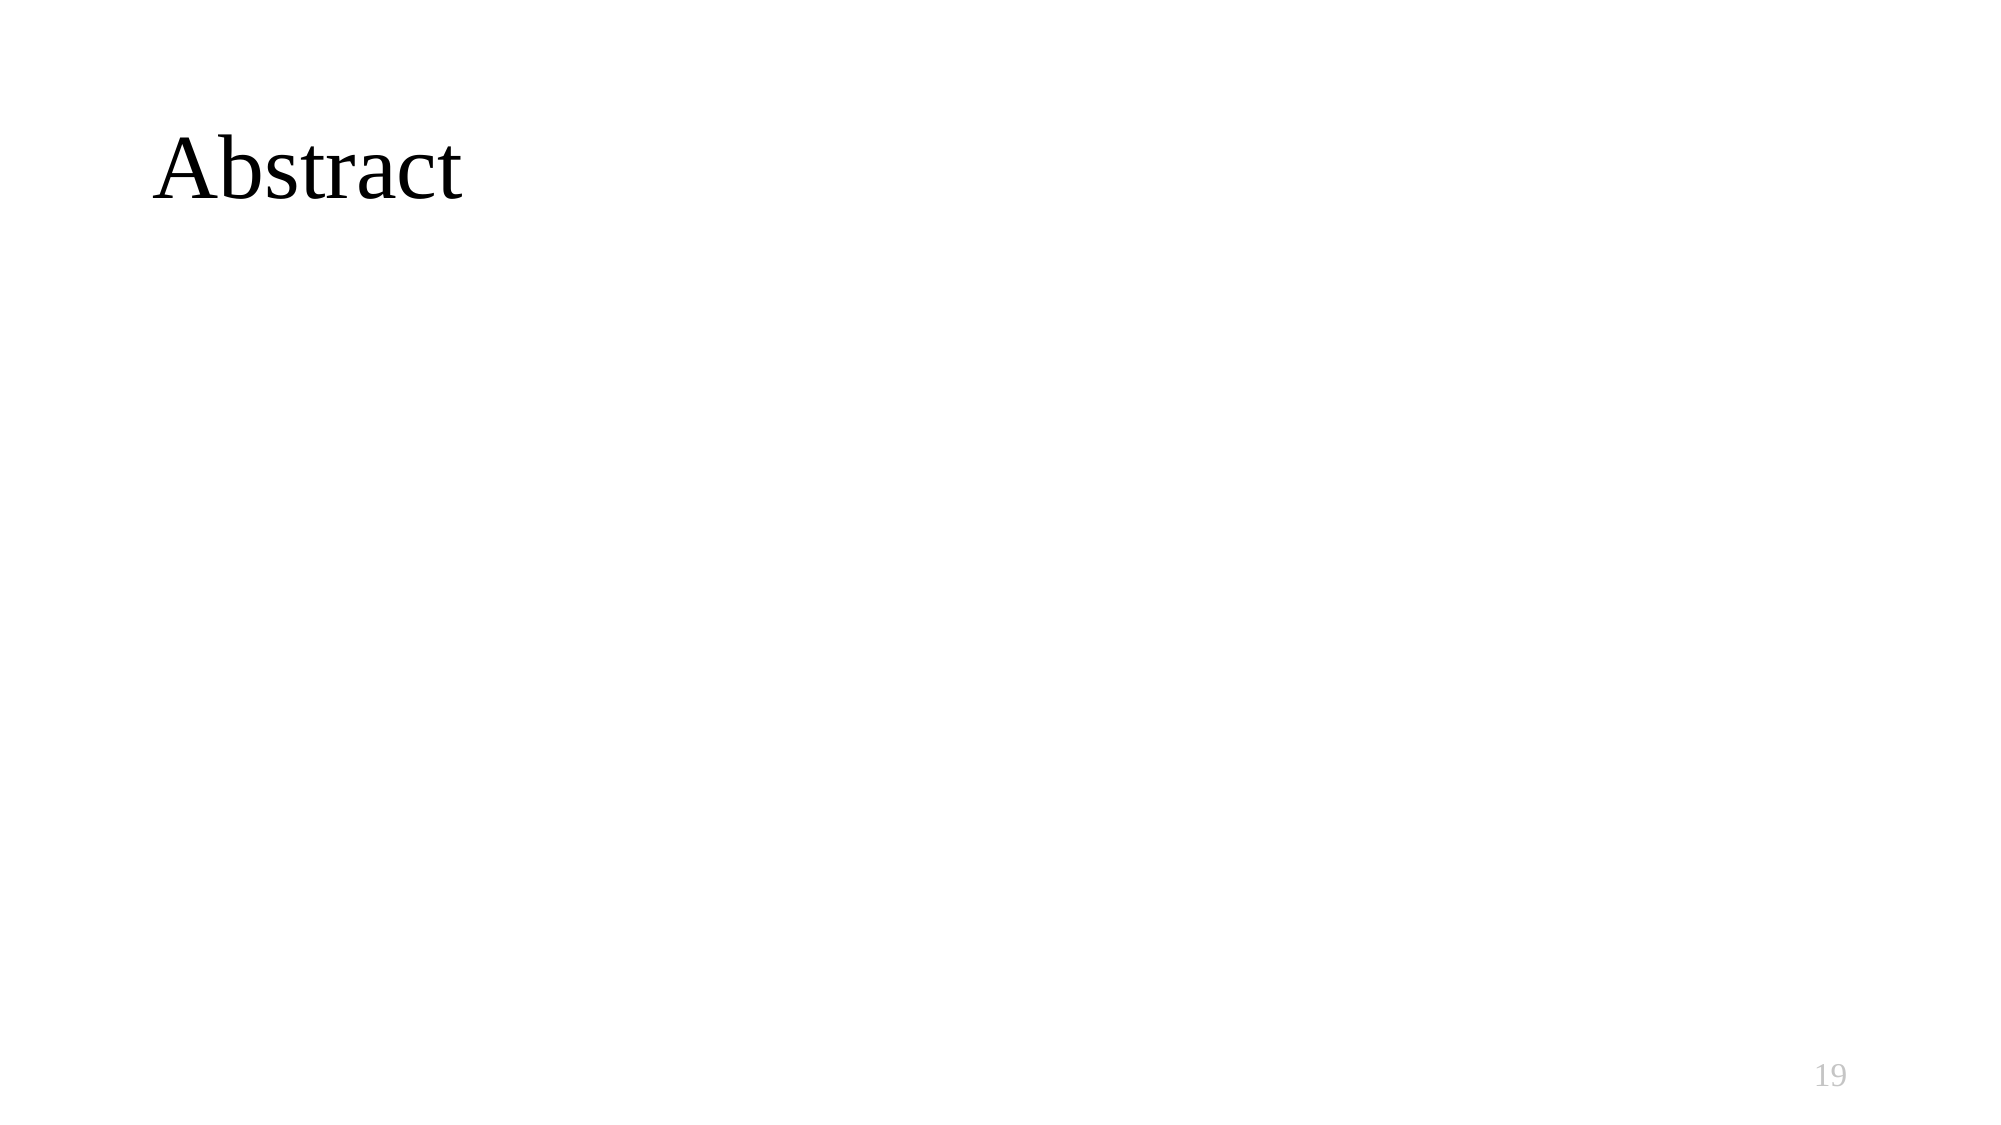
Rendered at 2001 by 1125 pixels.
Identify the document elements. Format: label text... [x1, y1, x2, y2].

title Abstract [137, 59, 1863, 278]
slide_number 18 [1412, 1042, 1863, 1103]
